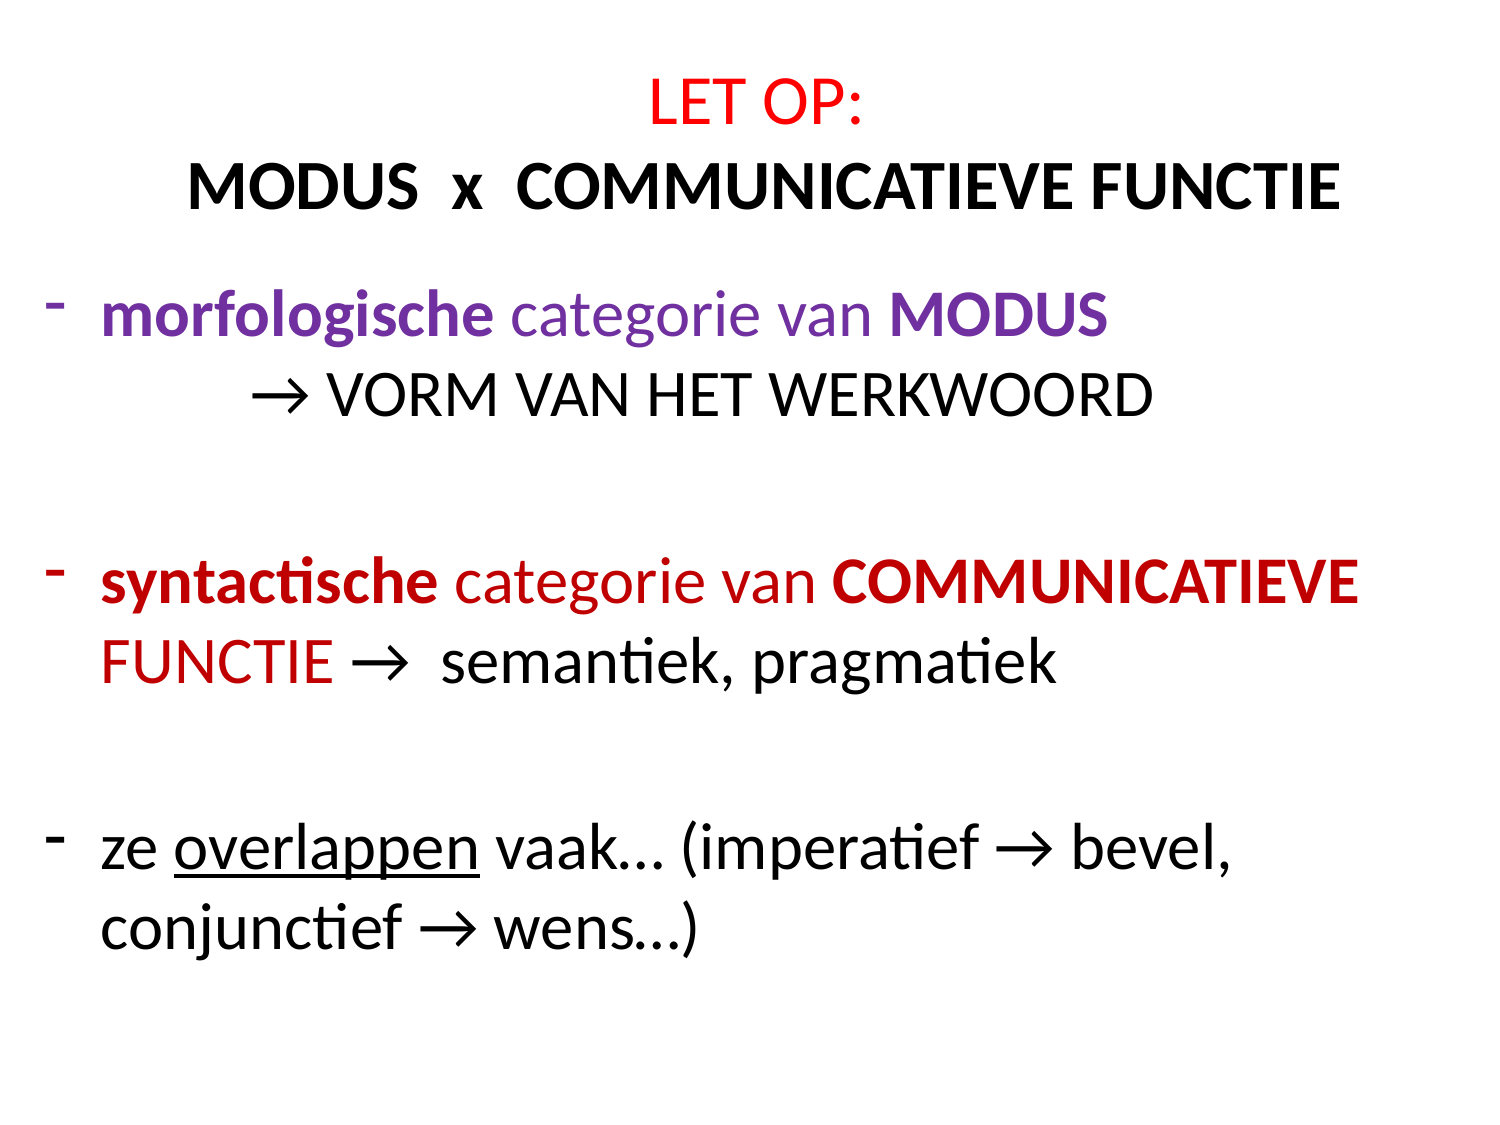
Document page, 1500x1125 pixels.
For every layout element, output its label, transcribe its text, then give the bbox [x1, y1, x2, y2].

list morfologische categorie van MODUS → VORM VAN HET WERKWOORD syntactische categorie van COMMUNICATIEVE FUNCTIE → semantiek, pragmatiek ze overlappen vaak… (imperatief → bevel, conjunctief → wens…) [29, 262, 1483, 1094]
title LET OP: MODUS x COMMUNICATIEVE FUNCTIE [29, 45, 1500, 233]
